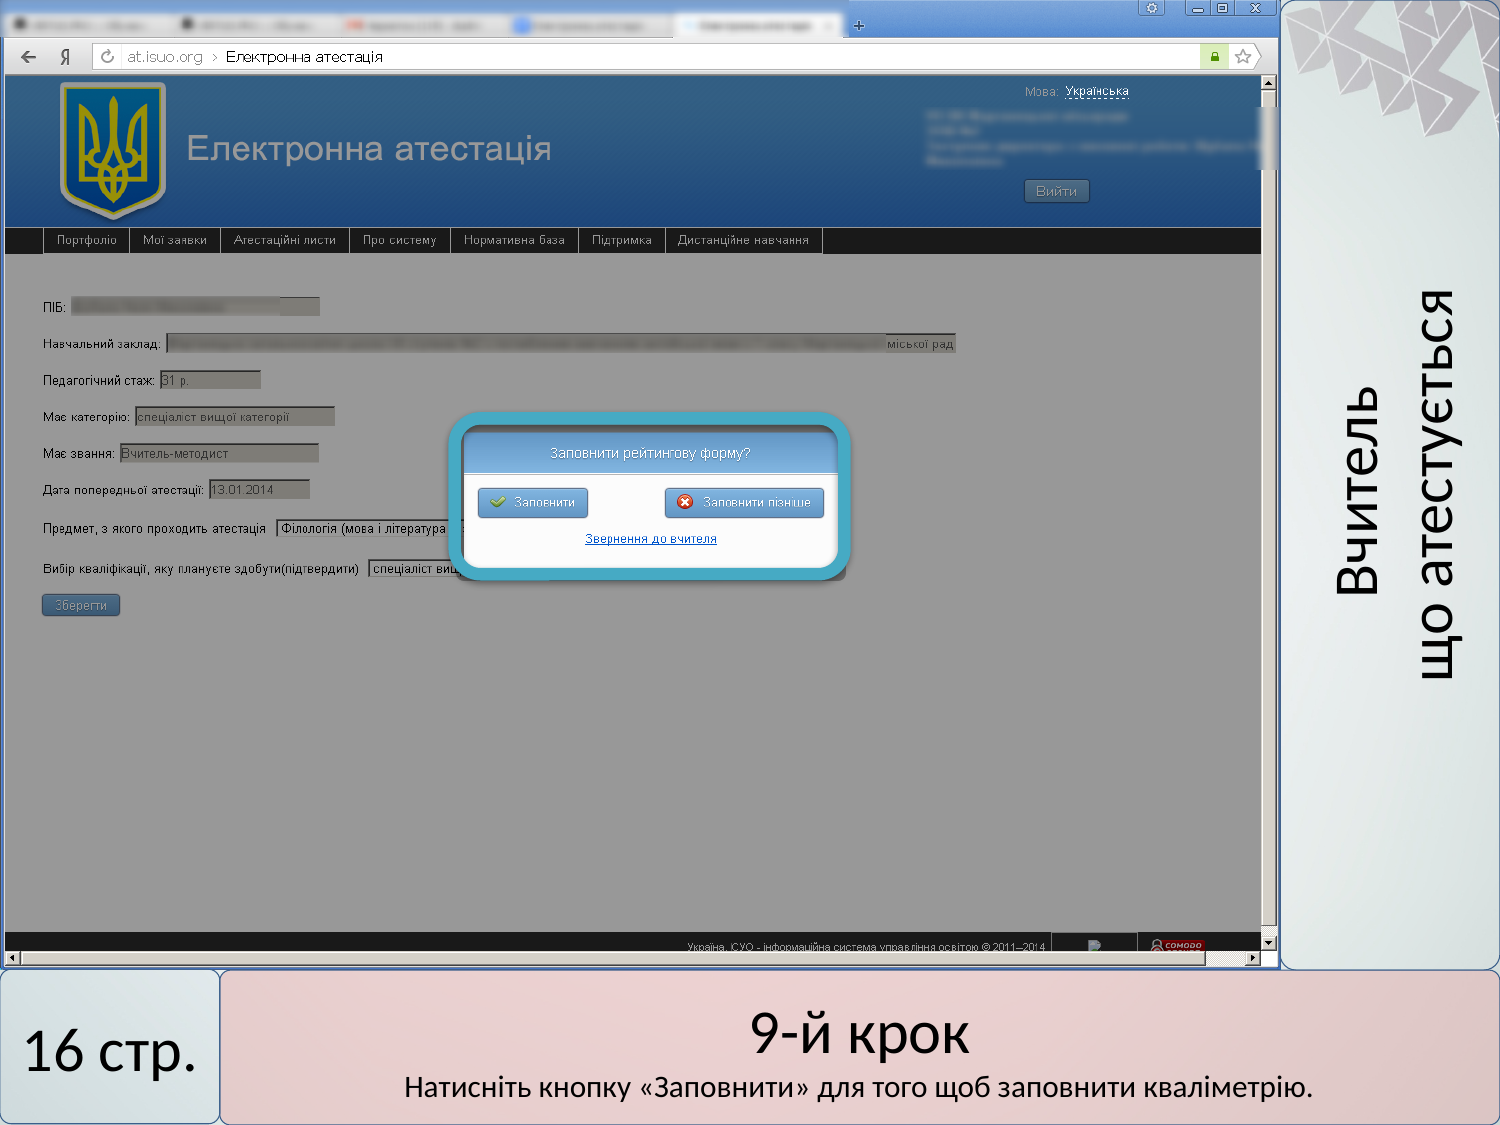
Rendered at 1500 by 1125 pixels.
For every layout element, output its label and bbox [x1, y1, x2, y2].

text_box [0, 0, 1500, 1125]
